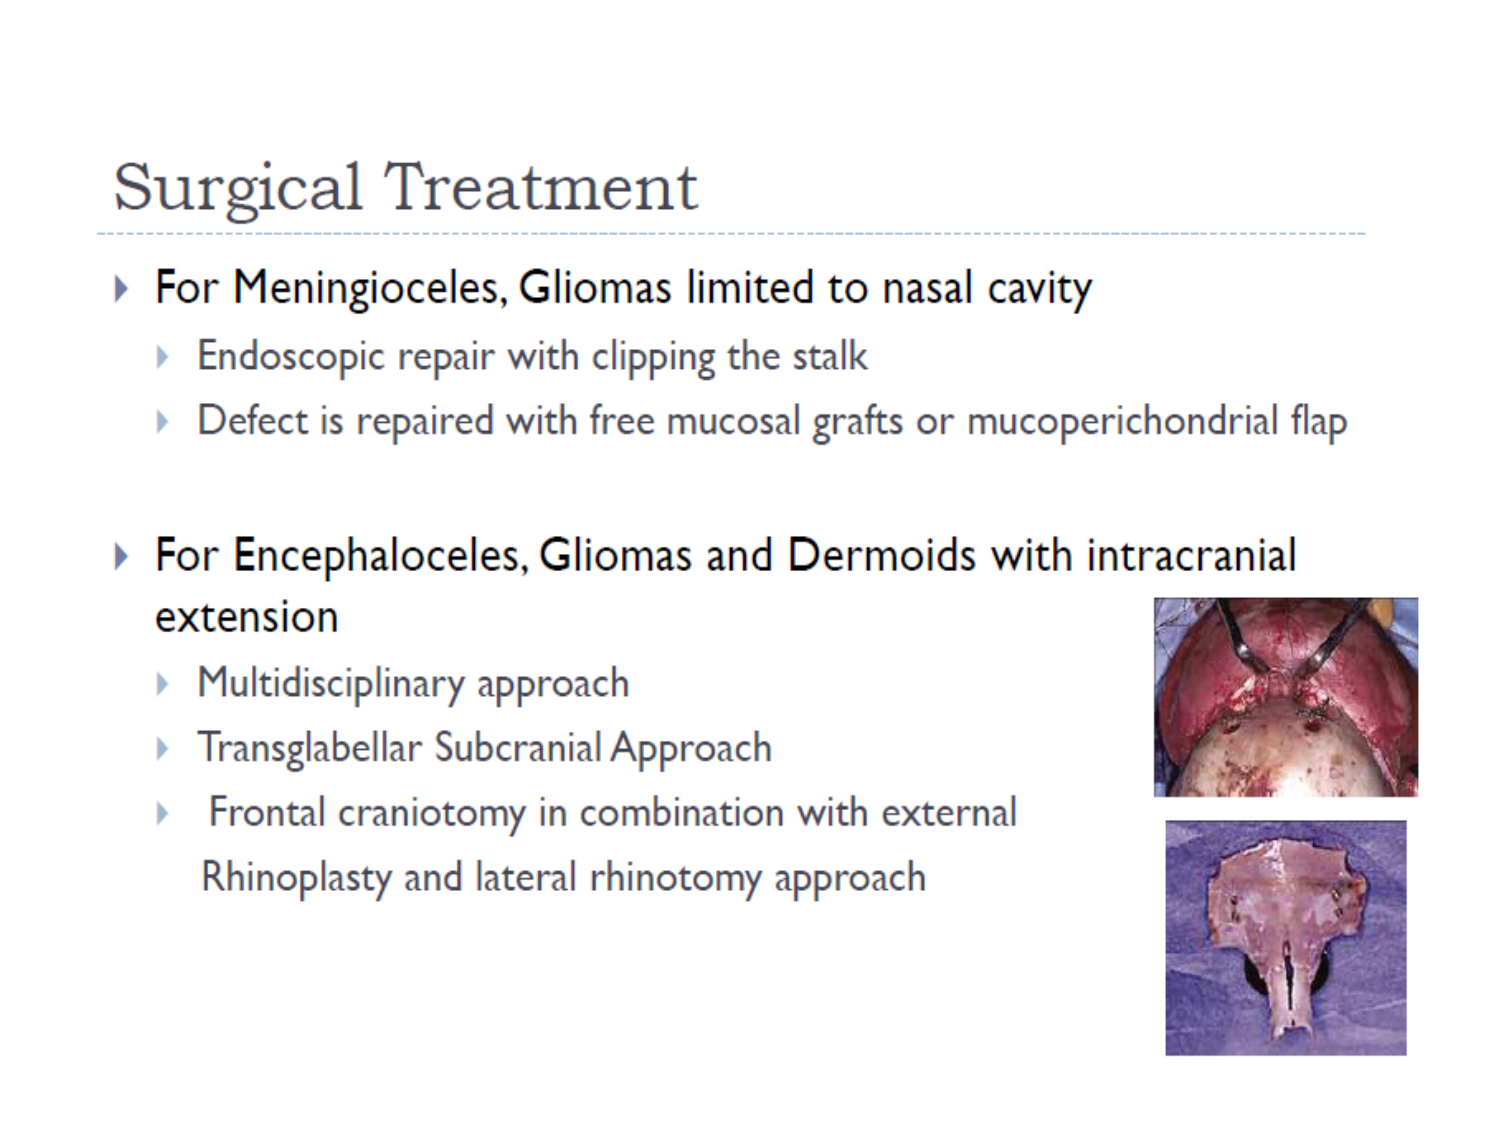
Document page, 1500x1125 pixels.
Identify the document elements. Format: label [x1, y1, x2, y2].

list [74, 145, 1421, 1076]
